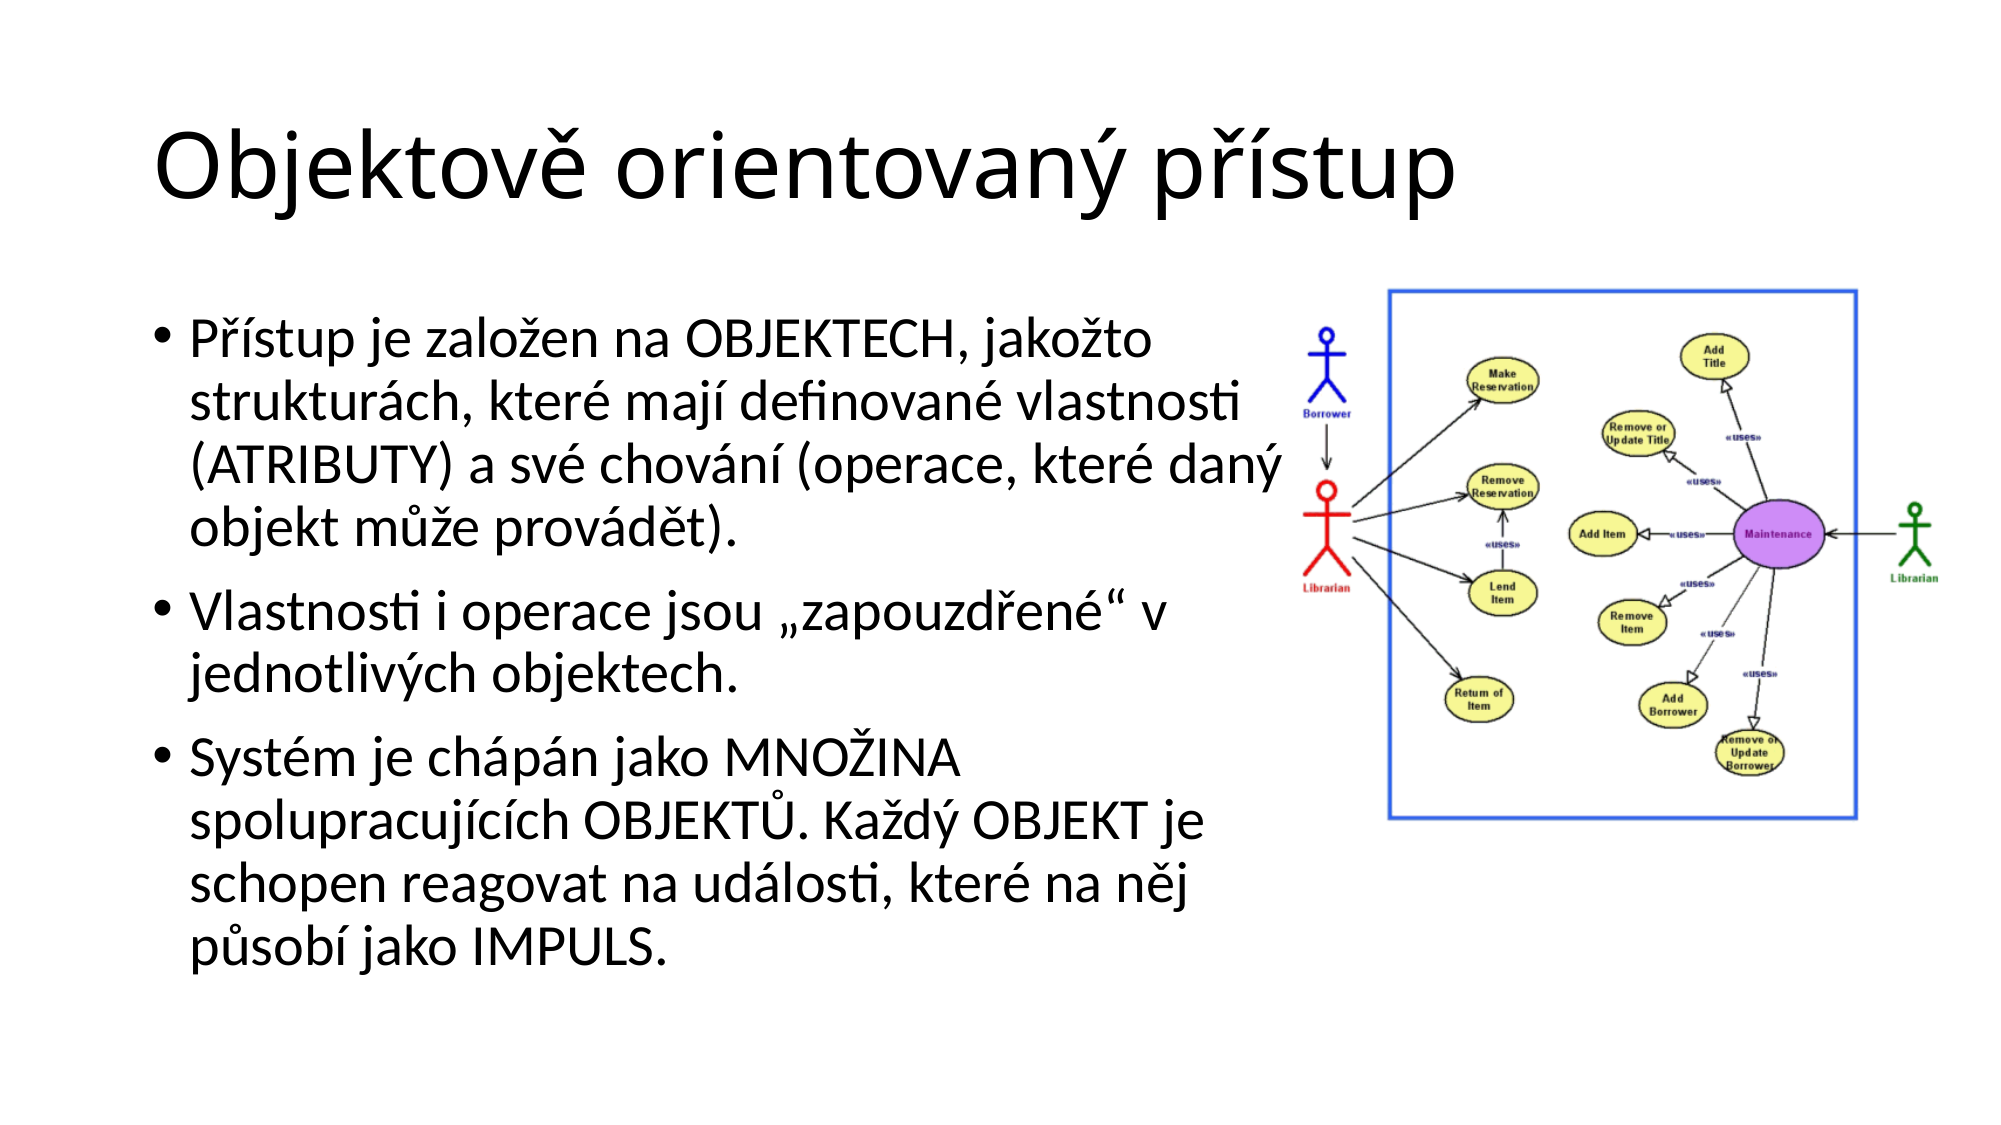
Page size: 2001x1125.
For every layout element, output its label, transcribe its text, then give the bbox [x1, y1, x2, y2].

picture [1301, 277, 1952, 834]
title Objektově orientovaný přístup [137, 59, 1863, 278]
list Přístup je založen na OBJEKTECH, jakožto strukturách, které mají definované vlastnosti (ATRIBUTY) a své chování (operace, které daný objekt může provádět). Vlastnosti i operace jsou „zapouzdřené“ v jednotlivých objektech. Systém je chápán jako MNOŽINA spolupracujících OBJEKTŮ. Každý OBJEKT je schopen reagovat na události, které na něj působí jako IMPULS. [137, 299, 1302, 1014]
